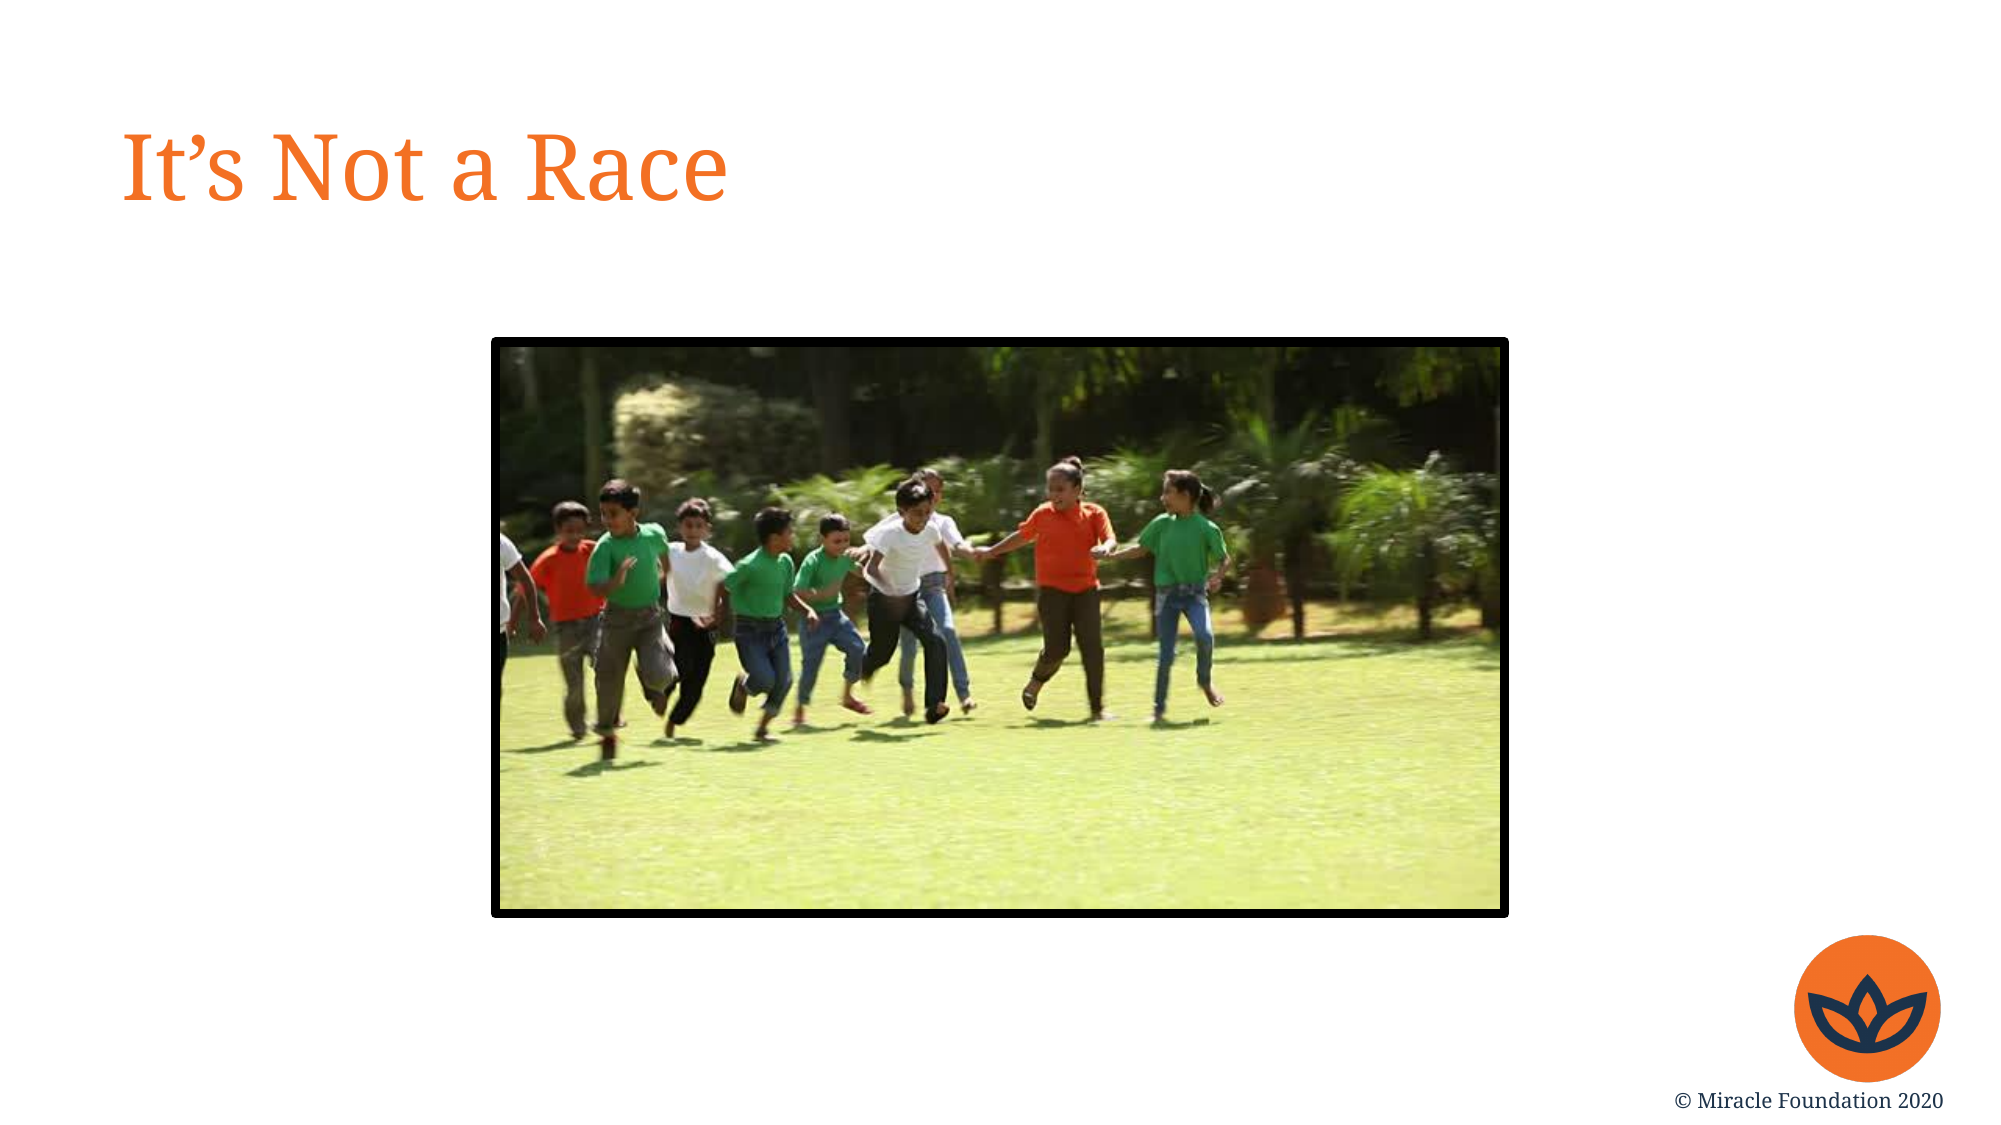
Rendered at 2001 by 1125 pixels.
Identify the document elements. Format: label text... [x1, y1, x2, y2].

picture [1774, 918, 1955, 1080]
picture [499, 346, 1501, 910]
title It’s Not a Race [106, 61, 1832, 280]
text_box © Miracle Foundation 2020 [1659, 1080, 1969, 1122]
